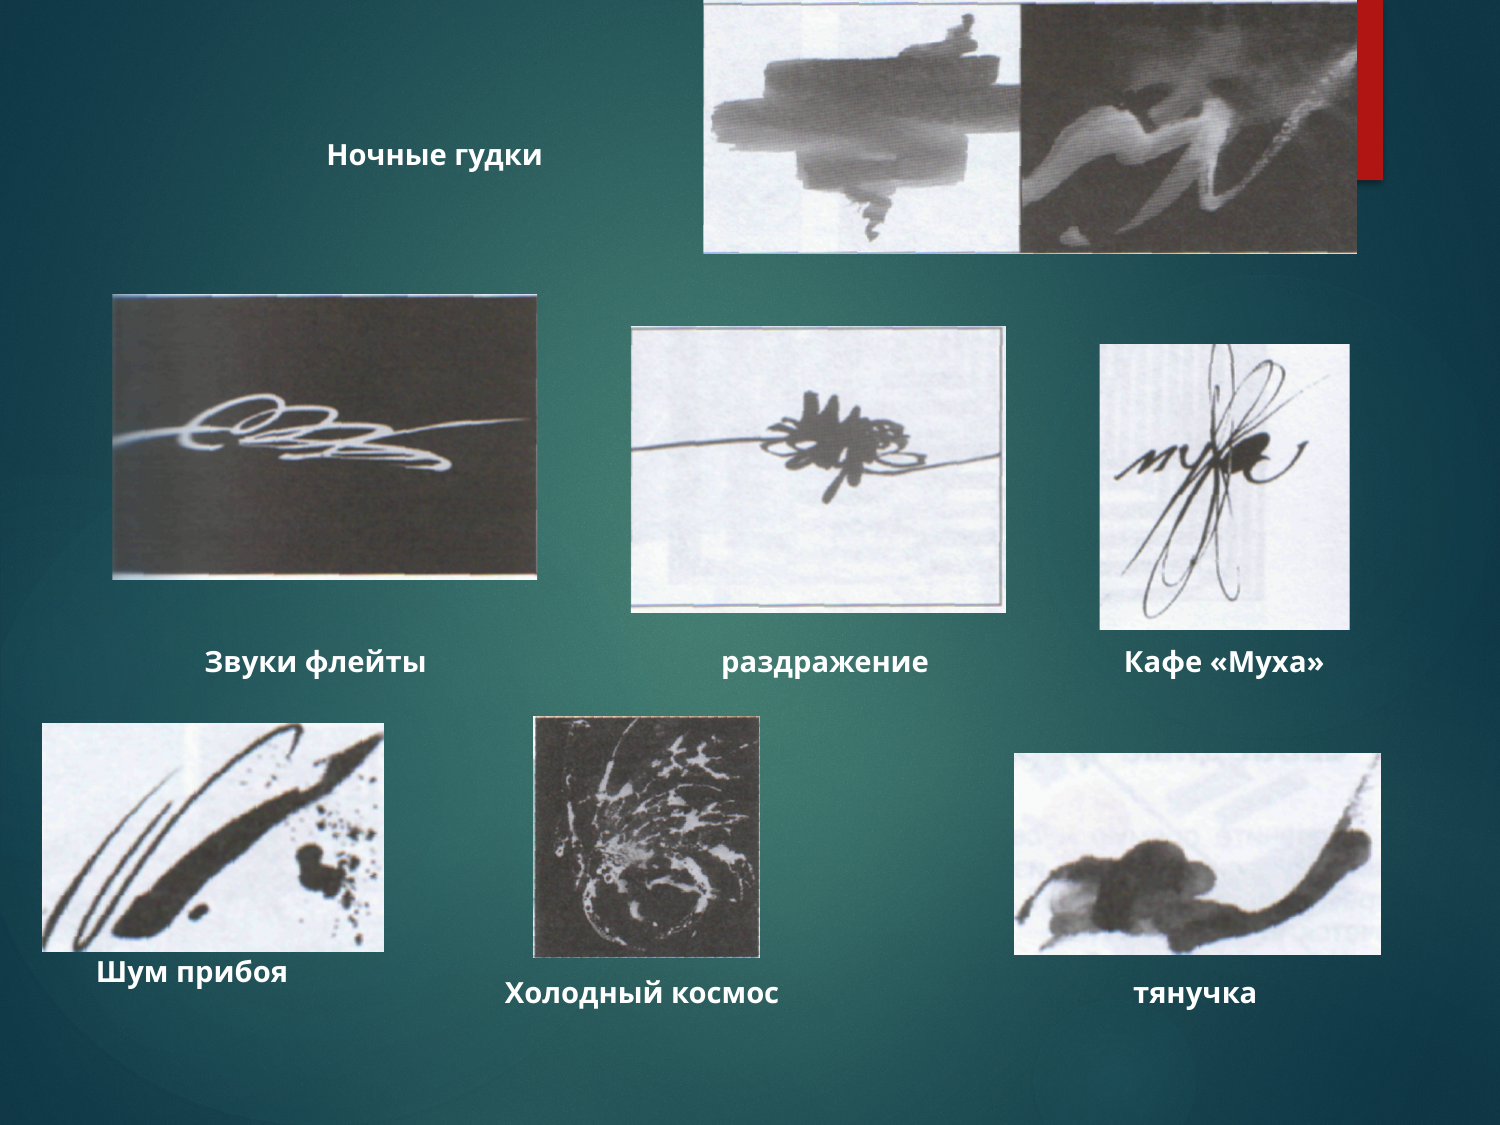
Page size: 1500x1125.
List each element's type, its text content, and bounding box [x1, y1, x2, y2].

text_box Шум прибоя [81, 945, 452, 996]
text_box Звуки флейты [189, 635, 442, 686]
text_box Ночные гудки [311, 129, 559, 179]
picture [533, 716, 760, 959]
picture [703, 0, 1358, 254]
picture [42, 723, 384, 953]
text_box Кафе «Муха» [1109, 641, 1340, 686]
text_box Холодный космос [490, 966, 985, 1017]
text_box раздражение [706, 635, 945, 686]
picture [1099, 344, 1350, 631]
picture [111, 294, 538, 581]
picture [1014, 753, 1381, 955]
picture [630, 326, 1007, 613]
text_box тянучка [1118, 966, 1381, 1017]
